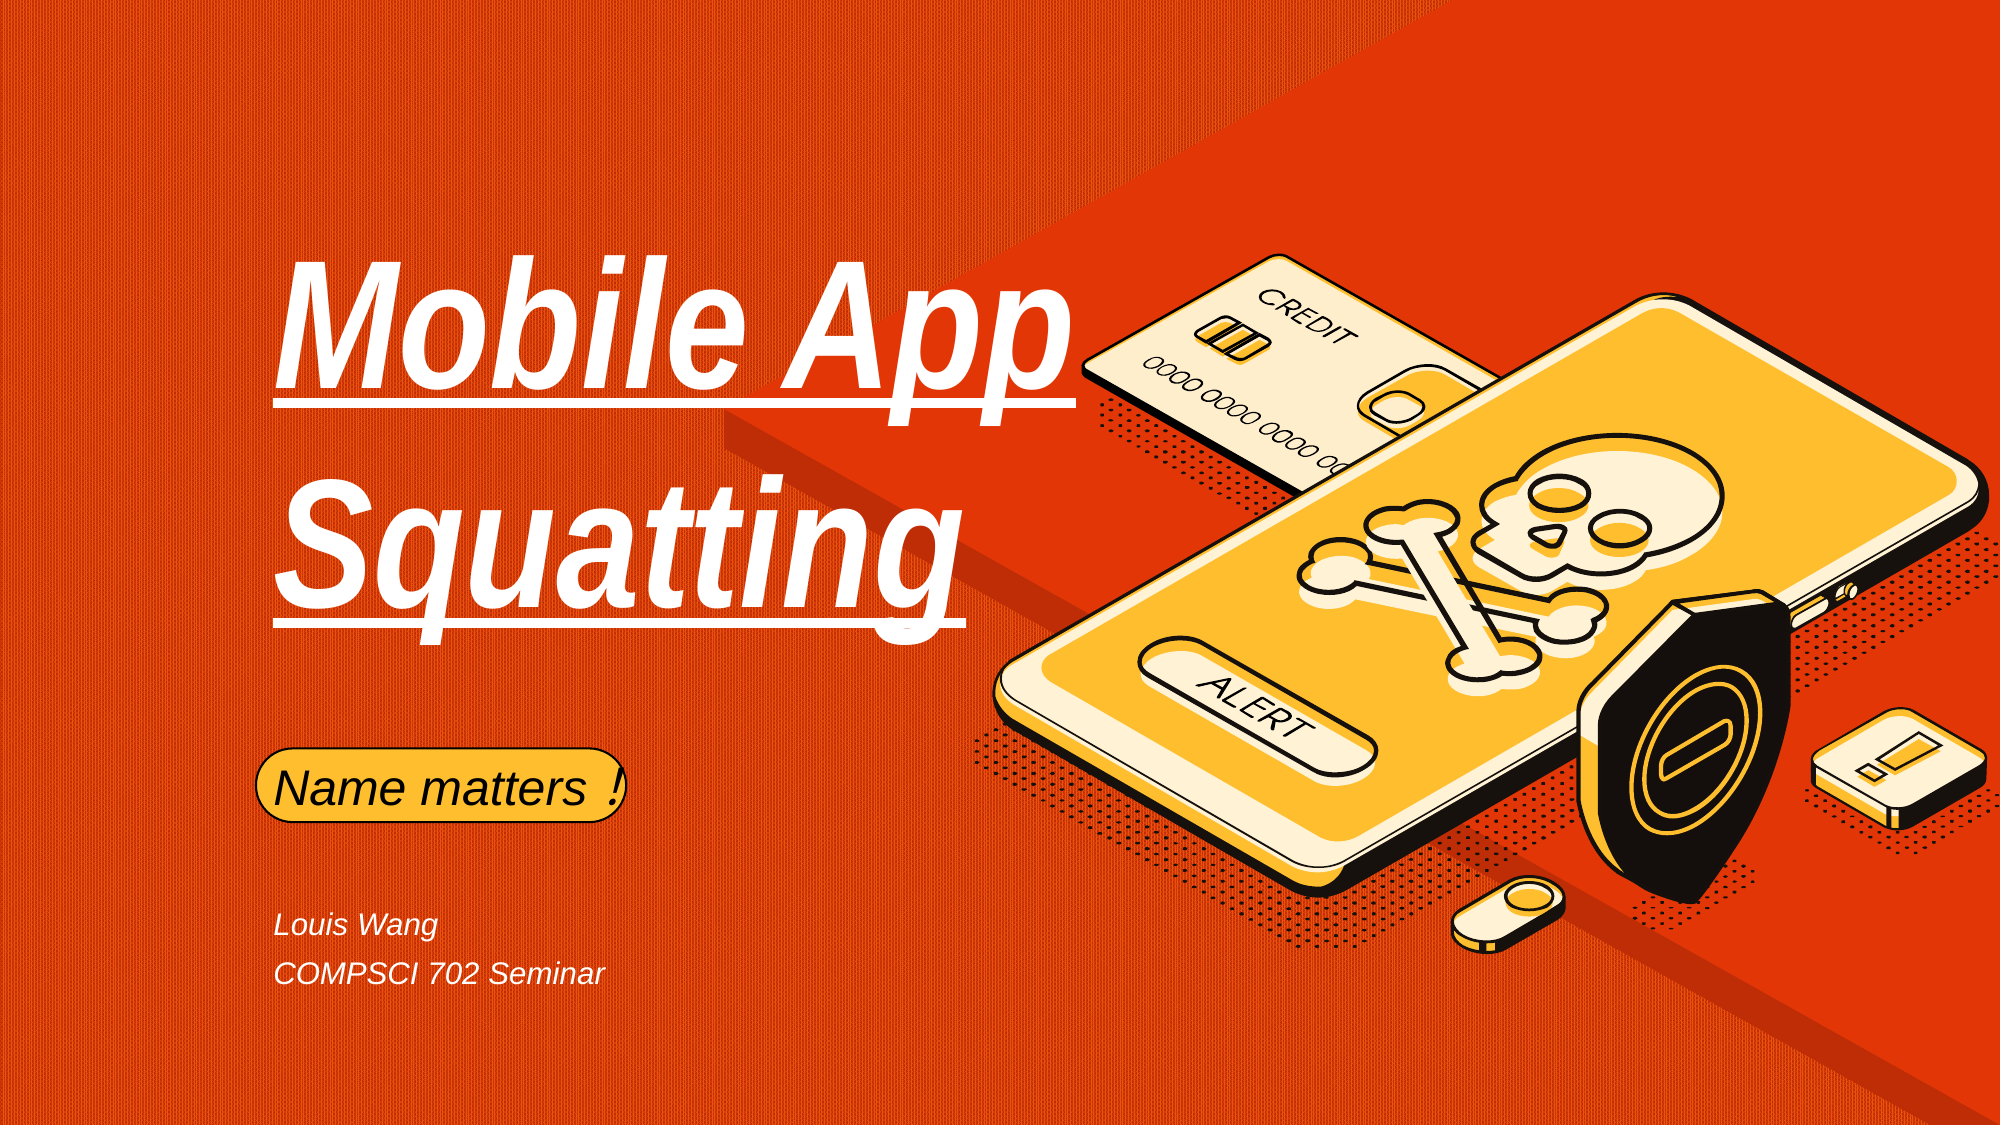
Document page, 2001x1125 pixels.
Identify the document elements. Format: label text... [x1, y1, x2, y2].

text_box Mobile App Squatting [258, 197, 1098, 652]
list COMPSCI 702 Seminar [258, 949, 1530, 999]
text_box [271, 747, 611, 754]
text_box [254, 770, 258, 801]
subtitle Name matters！ [258, 754, 1499, 847]
list Louis Wang [258, 901, 1530, 949]
